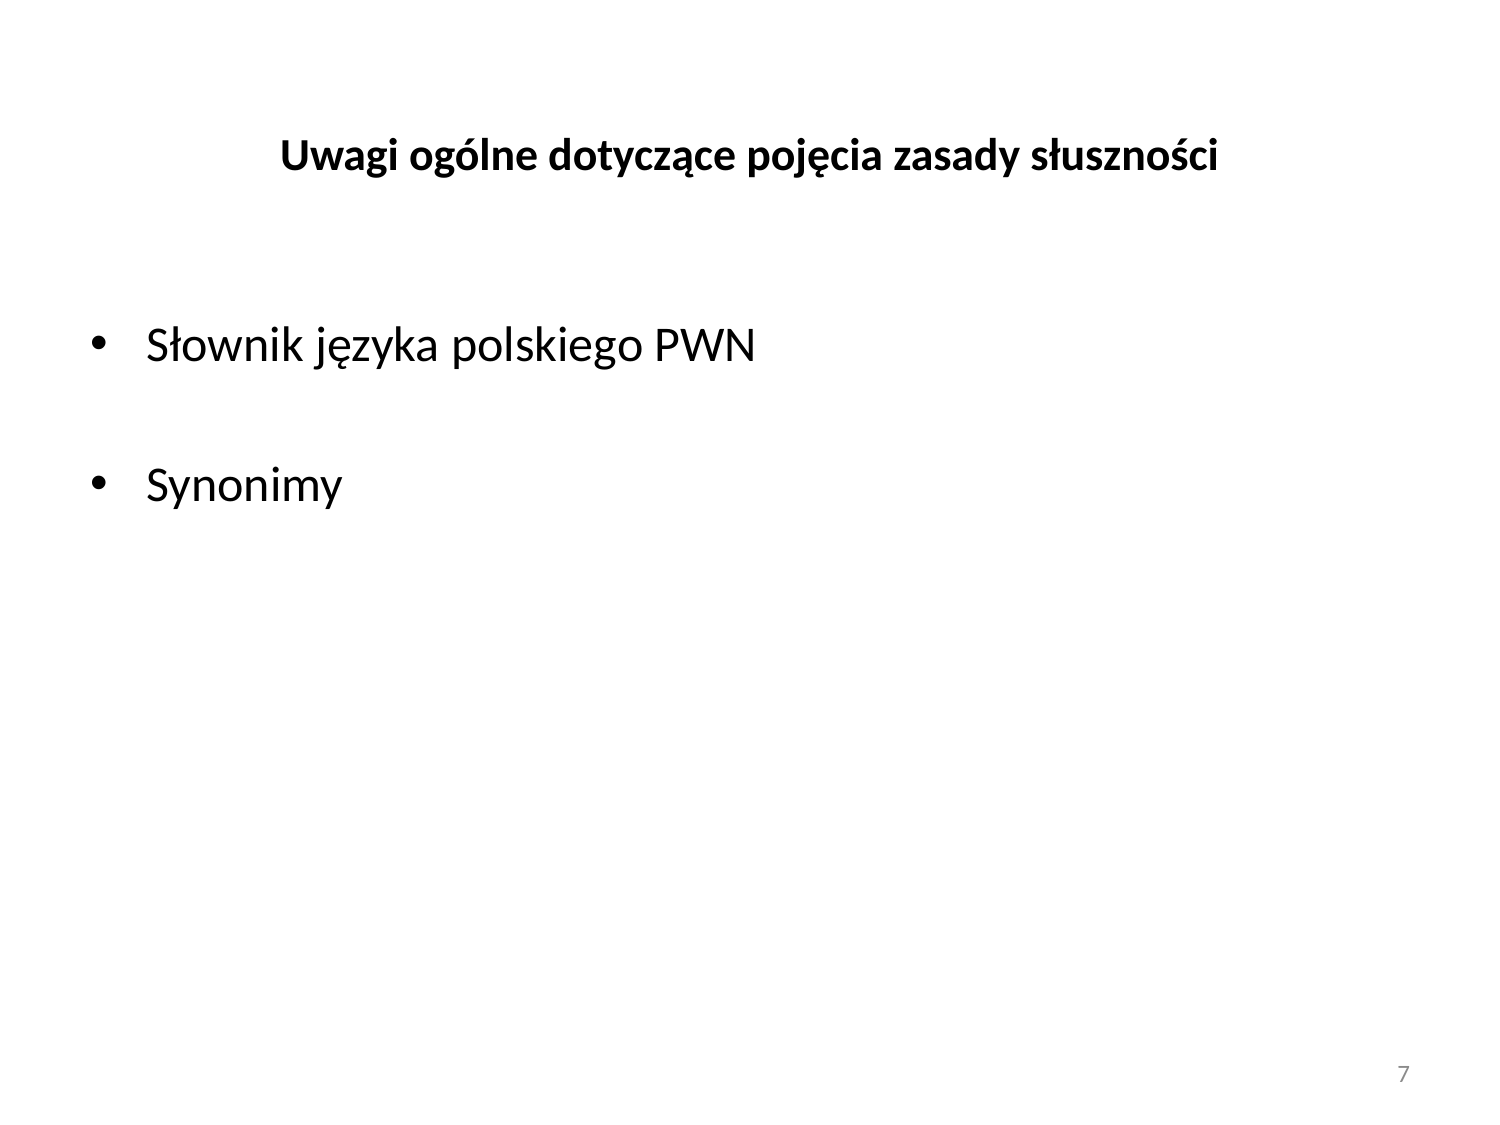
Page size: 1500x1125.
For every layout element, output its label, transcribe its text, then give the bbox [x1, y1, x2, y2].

title Uwagi ogólne dotyczące pojęcia zasady słuszności [74, 44, 1426, 233]
list Słownik języka polskiego PWN Synonimy [74, 234, 1426, 1024]
slide_number 7 [1074, 1042, 1425, 1103]
